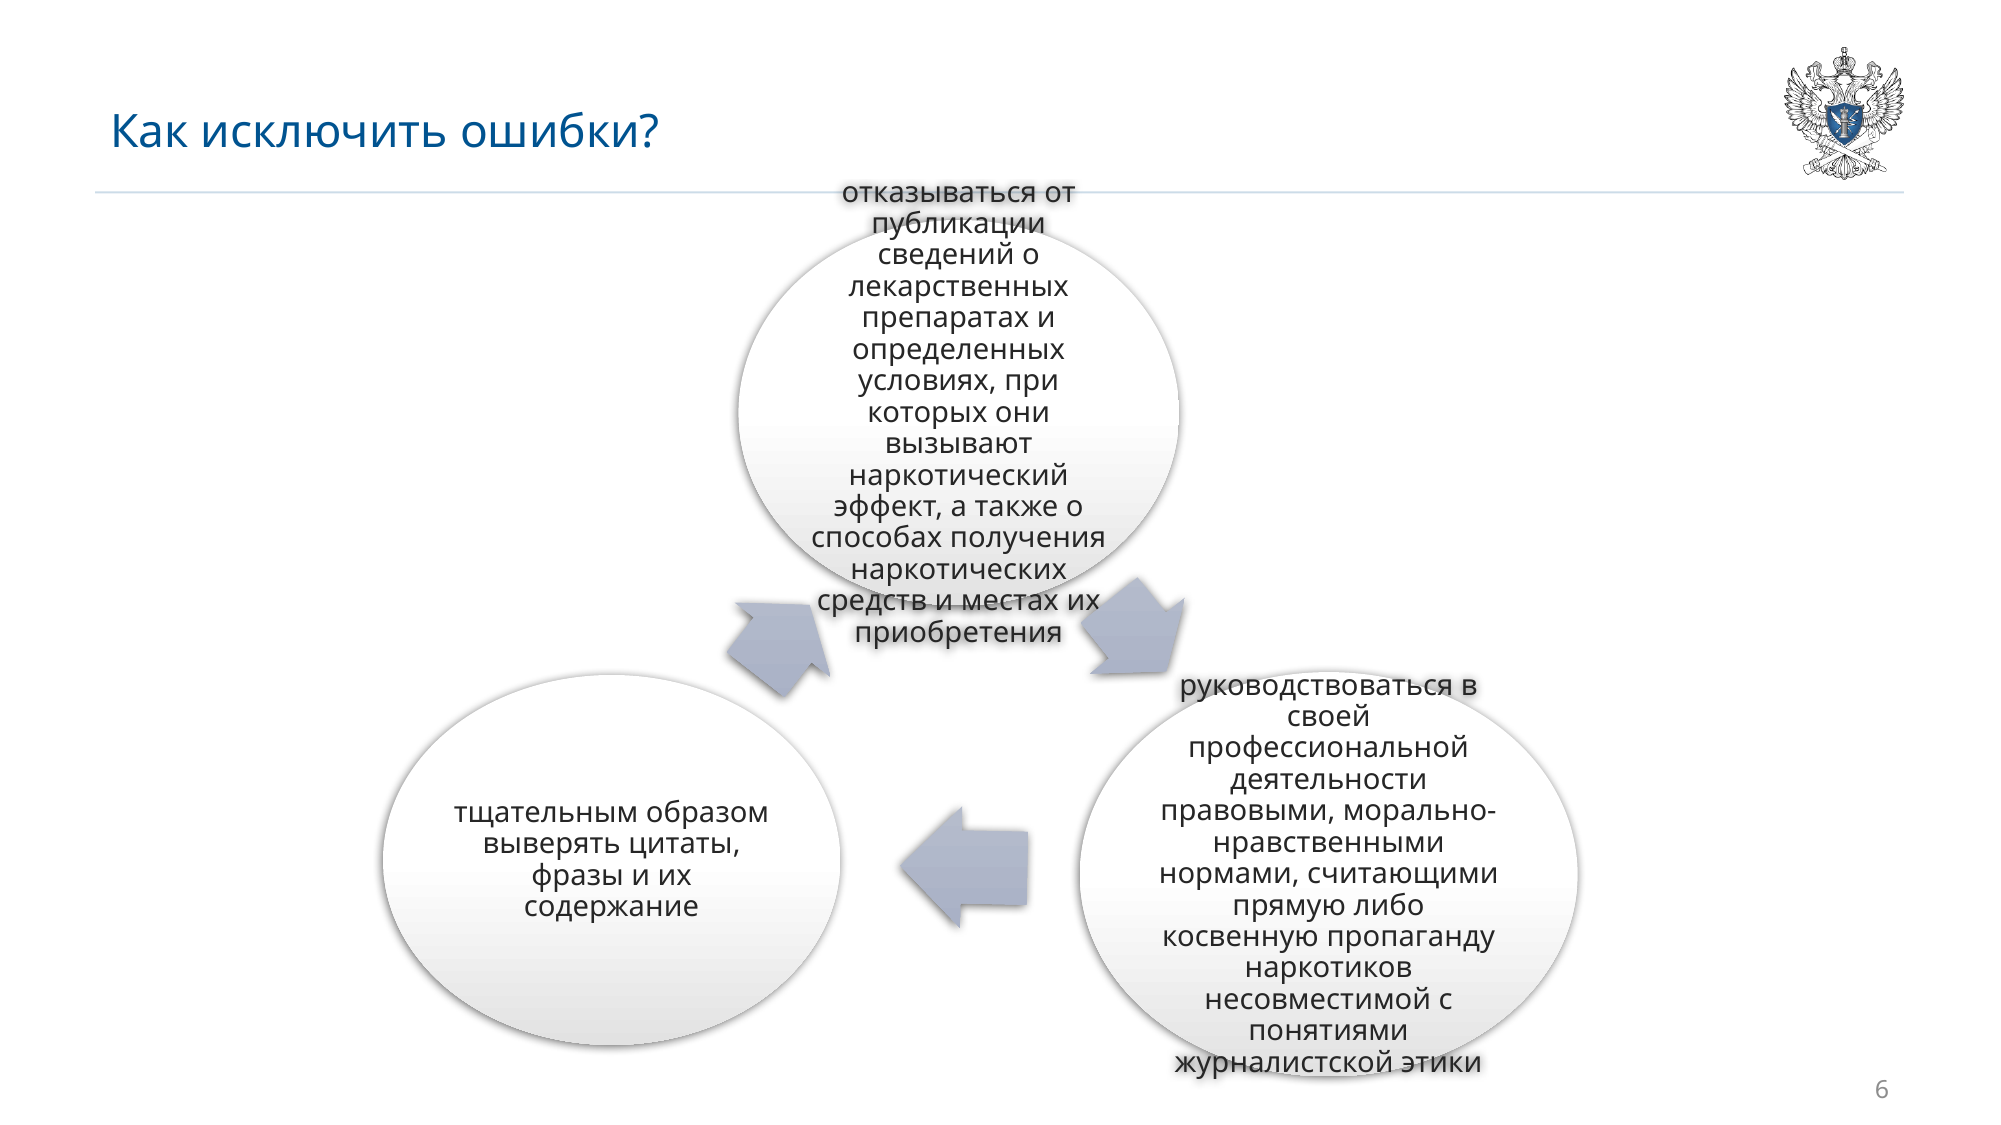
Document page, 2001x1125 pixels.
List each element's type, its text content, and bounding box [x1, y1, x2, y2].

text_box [97, 231, 1906, 1059]
title Как исключить ошибки? [95, 75, 1667, 190]
picture [1784, 47, 1904, 180]
slide_number 6 [1773, 1060, 1904, 1121]
